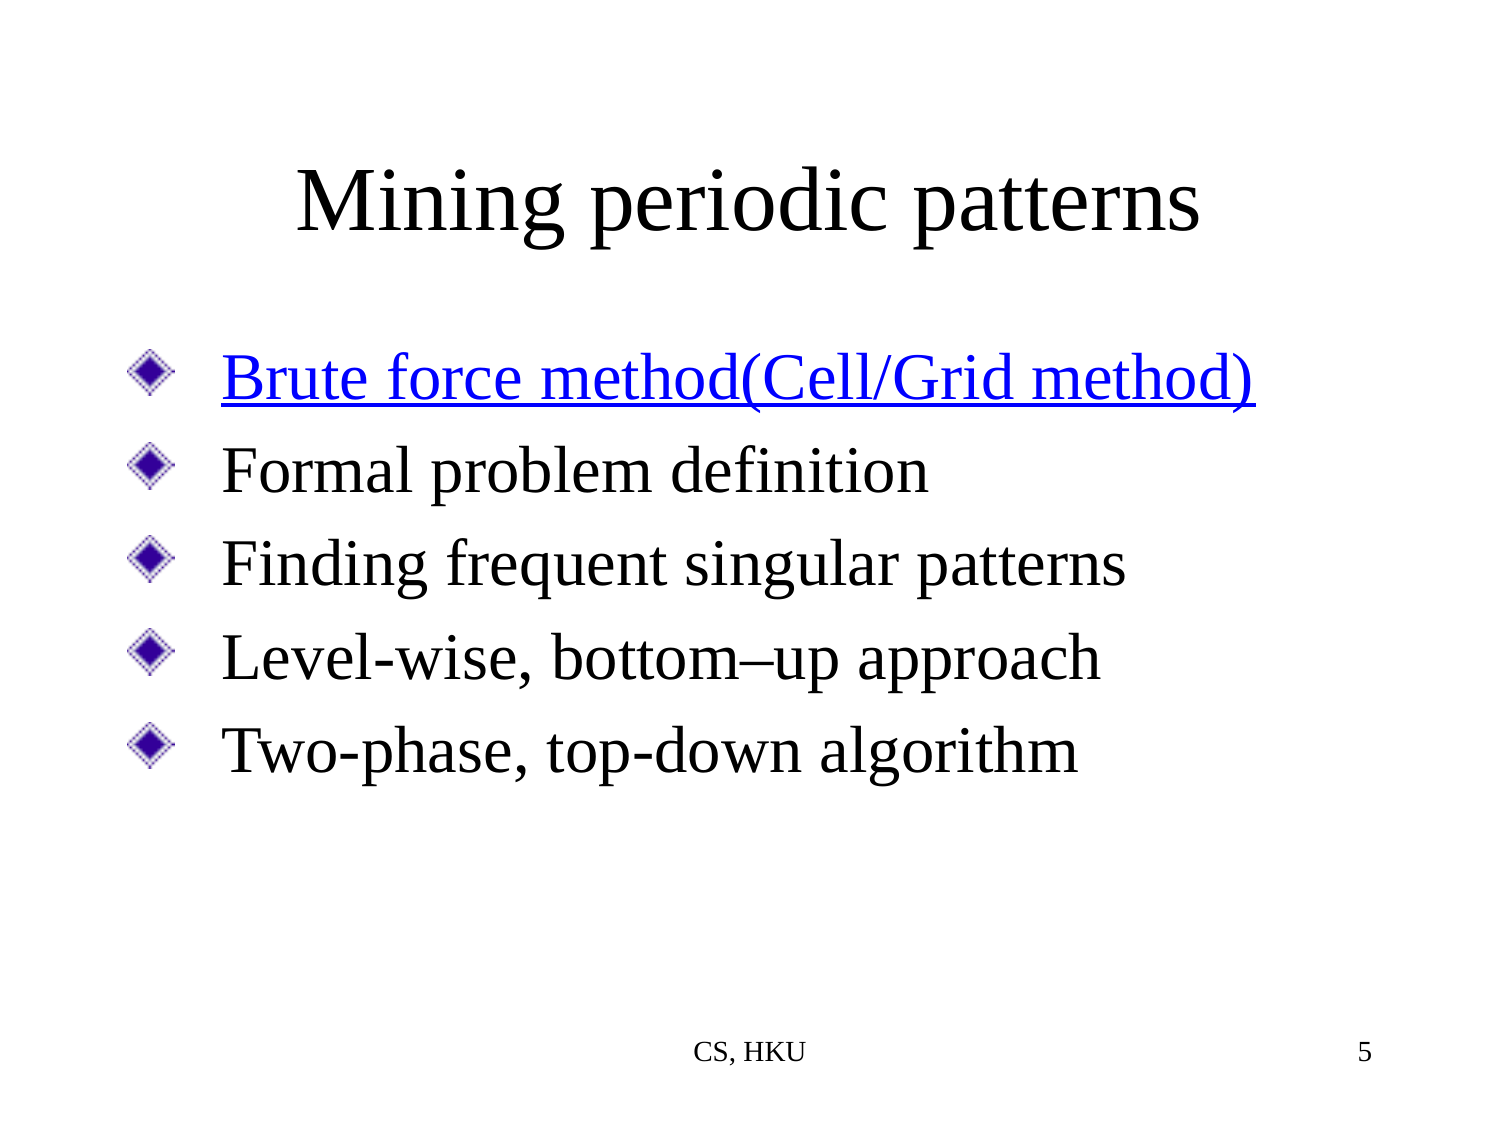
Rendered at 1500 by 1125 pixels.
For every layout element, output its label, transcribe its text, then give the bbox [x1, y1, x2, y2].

picture [127, 628, 175, 676]
picture [127, 349, 175, 396]
picture [127, 535, 175, 583]
picture [127, 722, 175, 769]
list Brute force method(Cell/Grid method) Formal problem definition Finding frequent singular patterns Level-wise, bottom–up approach Two-phase, top-down algorithm [112, 324, 1388, 1001]
picture [127, 442, 175, 490]
slide_number 5 [1074, 1024, 1388, 1101]
title Mining periodic patterns [112, 99, 1388, 288]
footer CS, HKU [512, 1024, 988, 1101]
